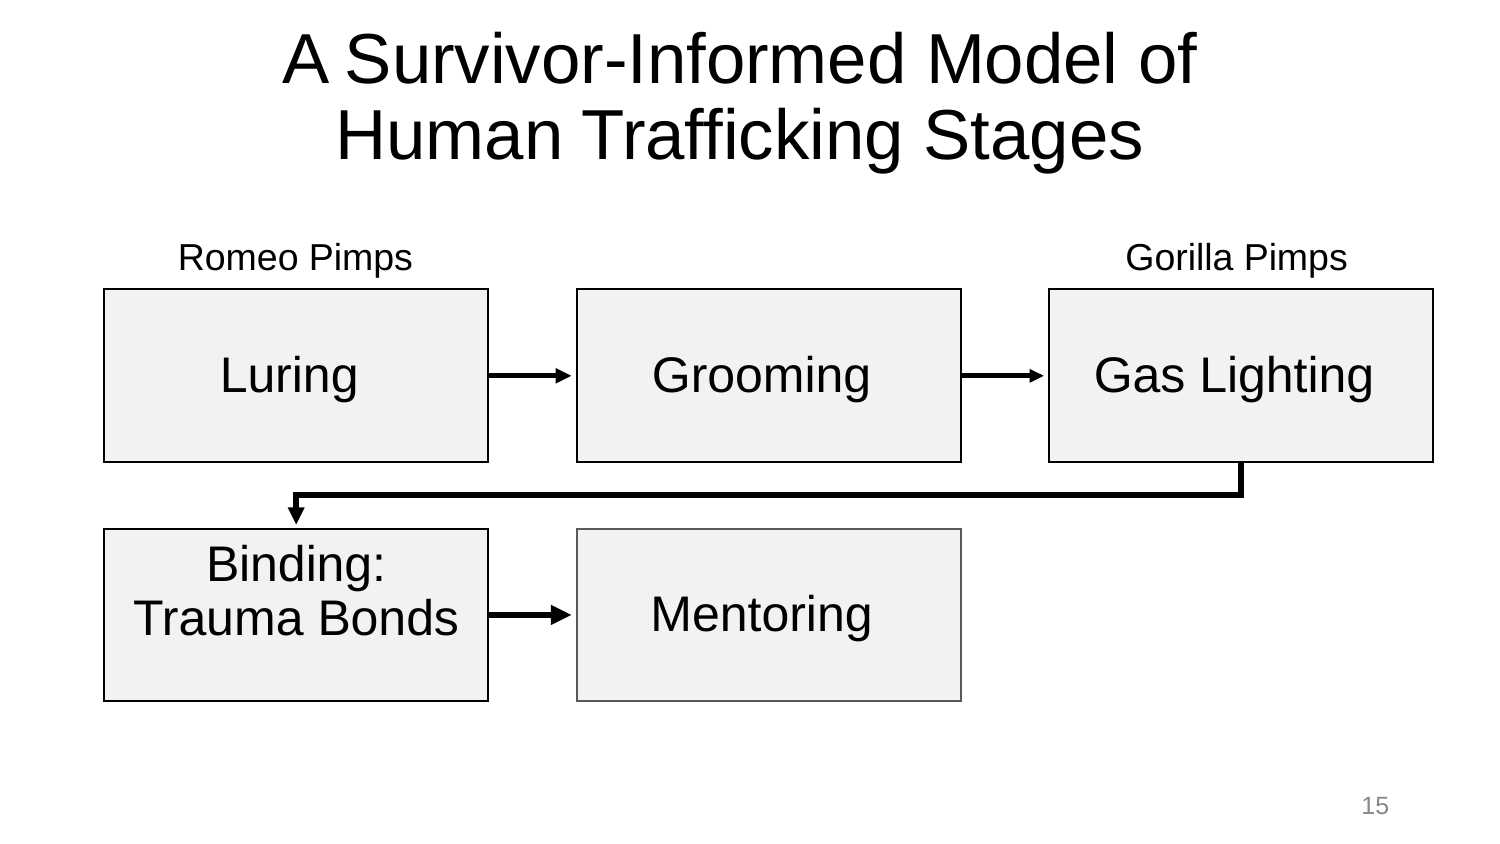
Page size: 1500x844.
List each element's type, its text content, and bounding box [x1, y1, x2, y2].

text_box Romeo Pimps [170, 225, 480, 286]
title A Survivor-Informed Model of Human Trafficking Stages [103, 16, 1397, 180]
text_box Gorilla Pimps [1117, 225, 1427, 286]
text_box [103, 289, 1434, 702]
slide_number ‹#› [1352, 710, 1397, 844]
